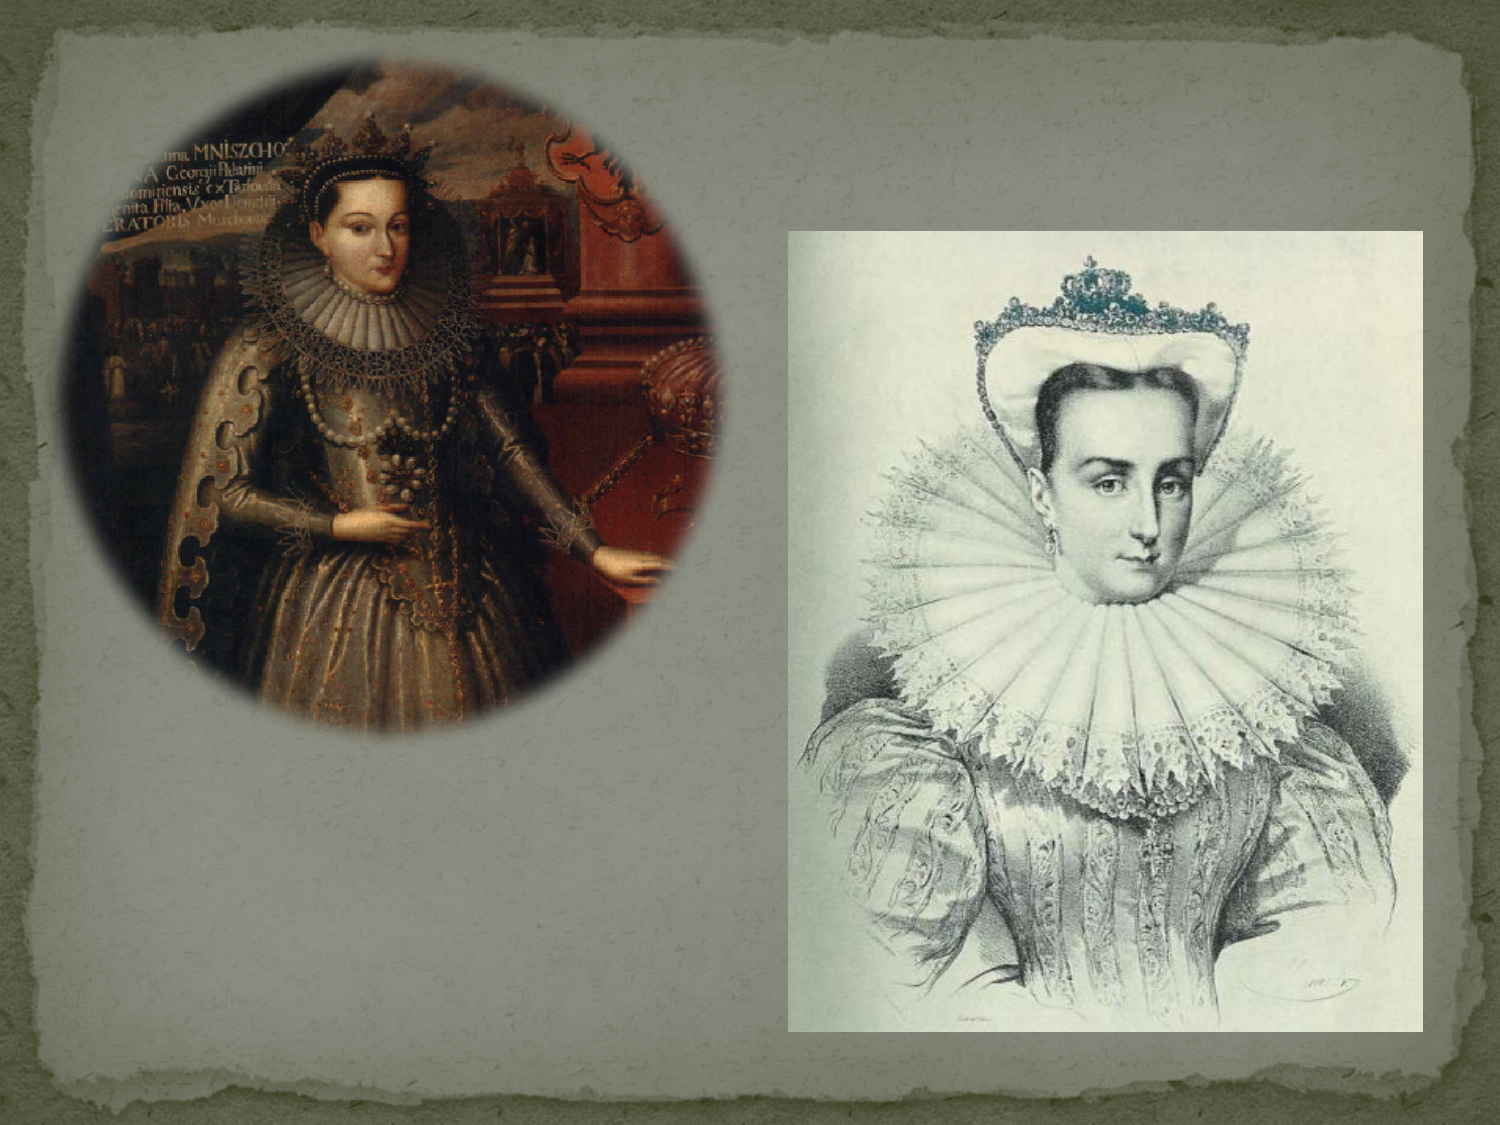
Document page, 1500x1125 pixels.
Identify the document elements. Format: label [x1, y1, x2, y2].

picture [38, 32, 737, 750]
picture [788, 231, 1423, 1032]
